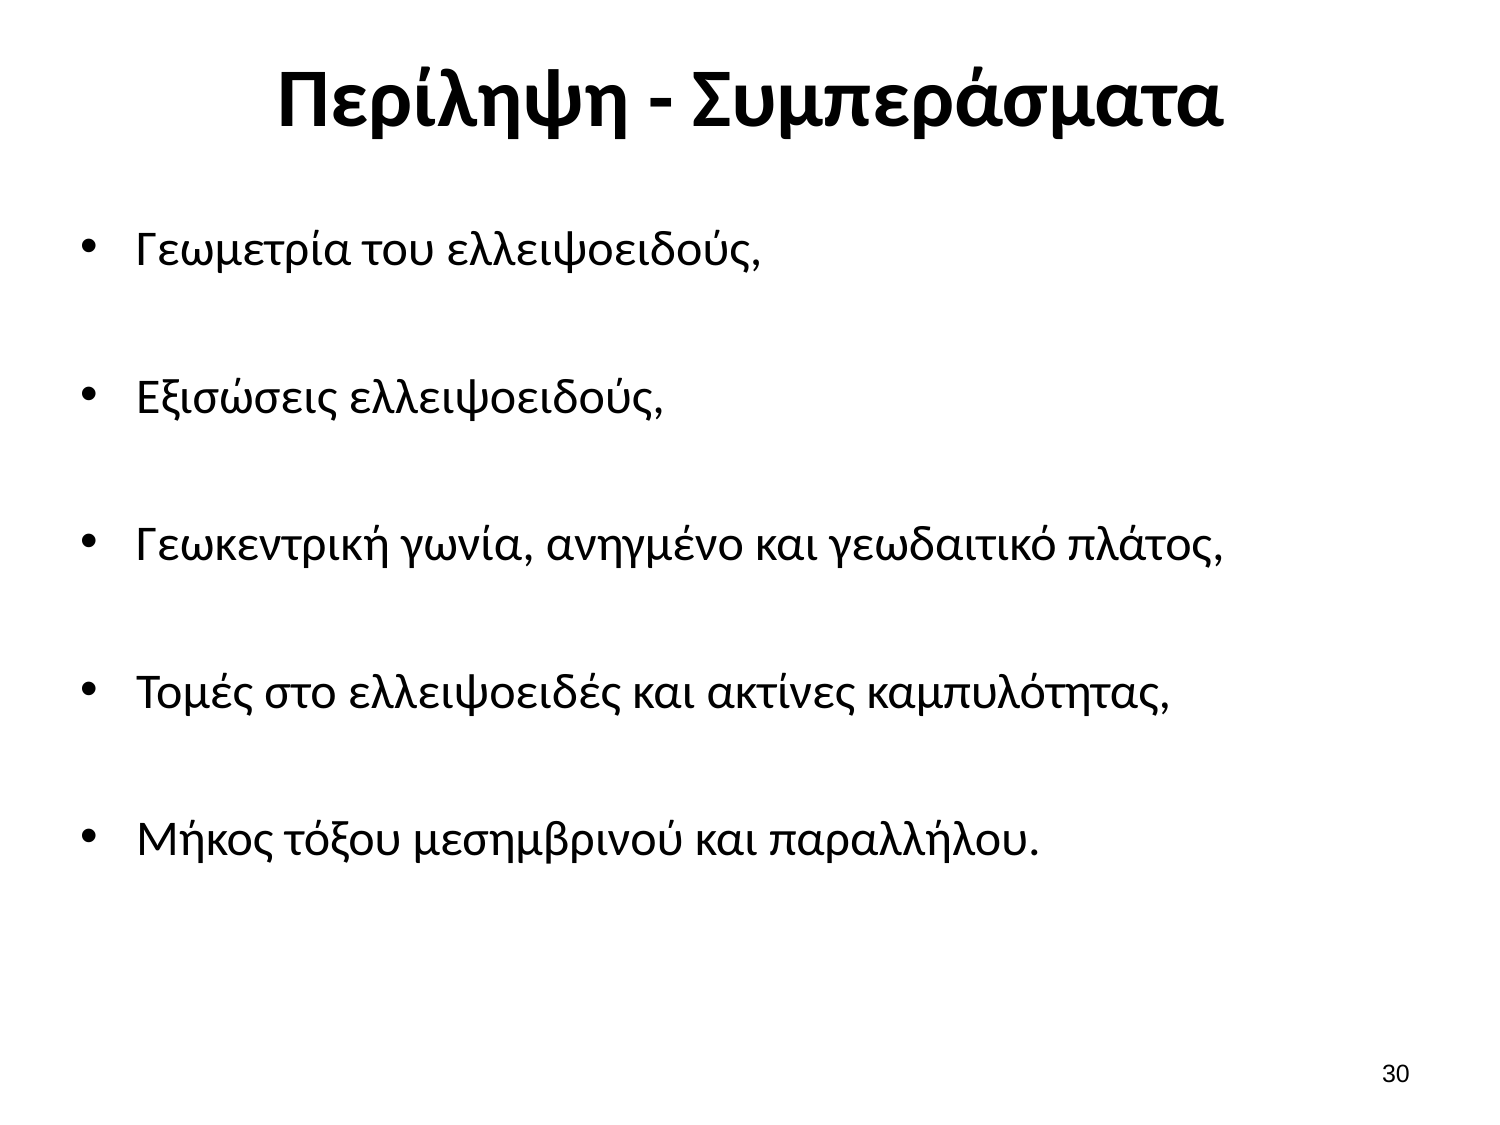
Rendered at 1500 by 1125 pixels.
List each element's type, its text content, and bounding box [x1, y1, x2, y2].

list Γεωμετρία του ελλειψοειδούς, Εξισώσεις ελλειψοειδούς, Γεωκεντρική γωνία, ανηγμένο και γεωδαιτικό πλάτος, Τομές στο ελλειψοειδές και ακτίνες καμπυλότητας, Μήκος τόξου μεσημβρινού και παραλλήλου. [64, 208, 1415, 1035]
slide_number 29 [1074, 1042, 1425, 1103]
title Περίληψη - Συμπεράσματα [76, 19, 1427, 169]
